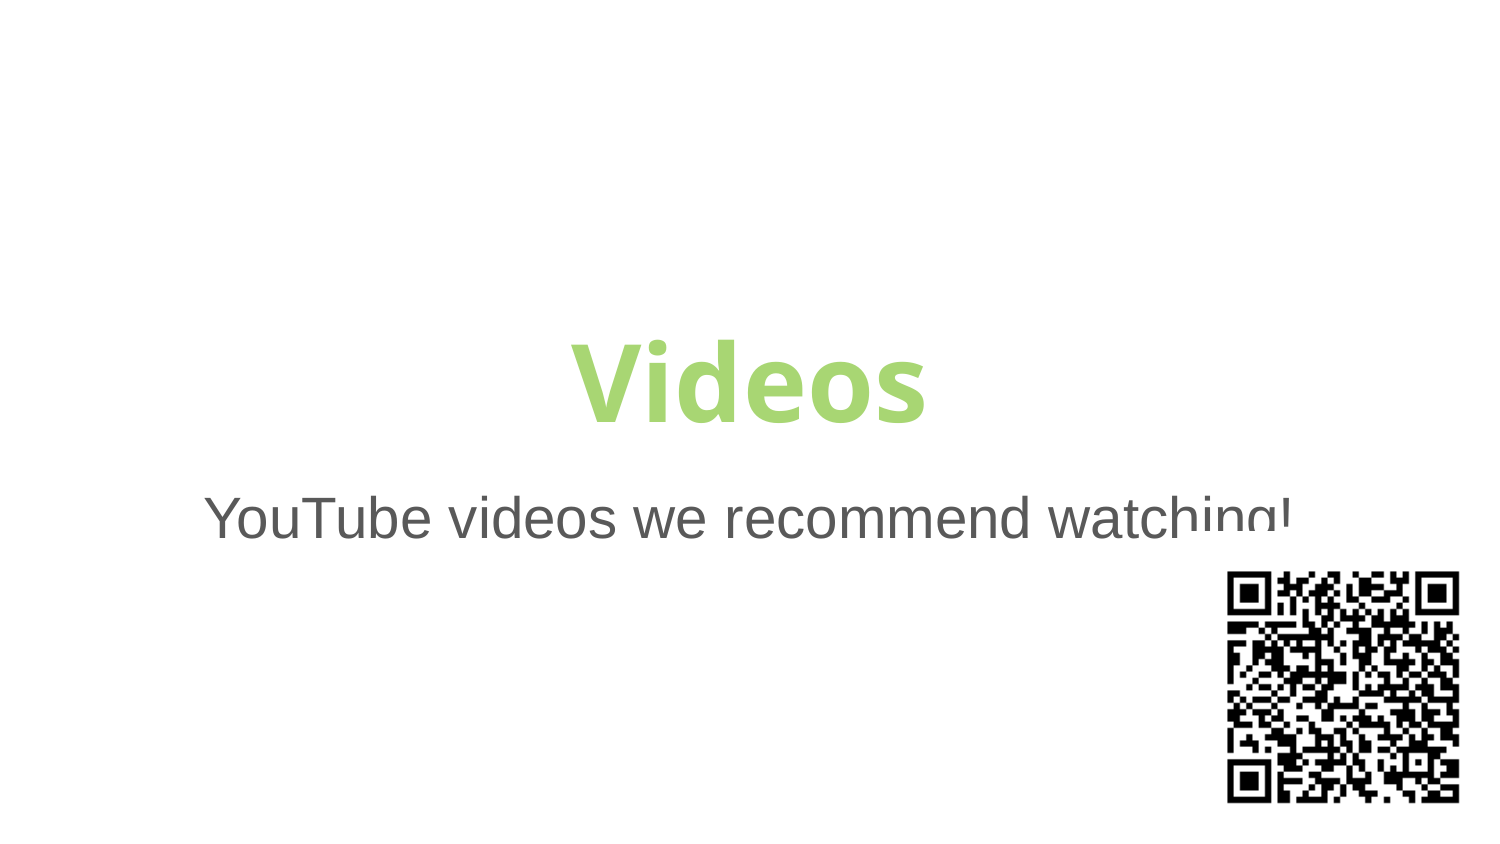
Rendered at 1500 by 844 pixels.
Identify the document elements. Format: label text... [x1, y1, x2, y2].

title Videos [51, 122, 1449, 459]
subtitle YouTube videos we recommend watching! [51, 464, 1449, 595]
picture [1187, 530, 1500, 844]
